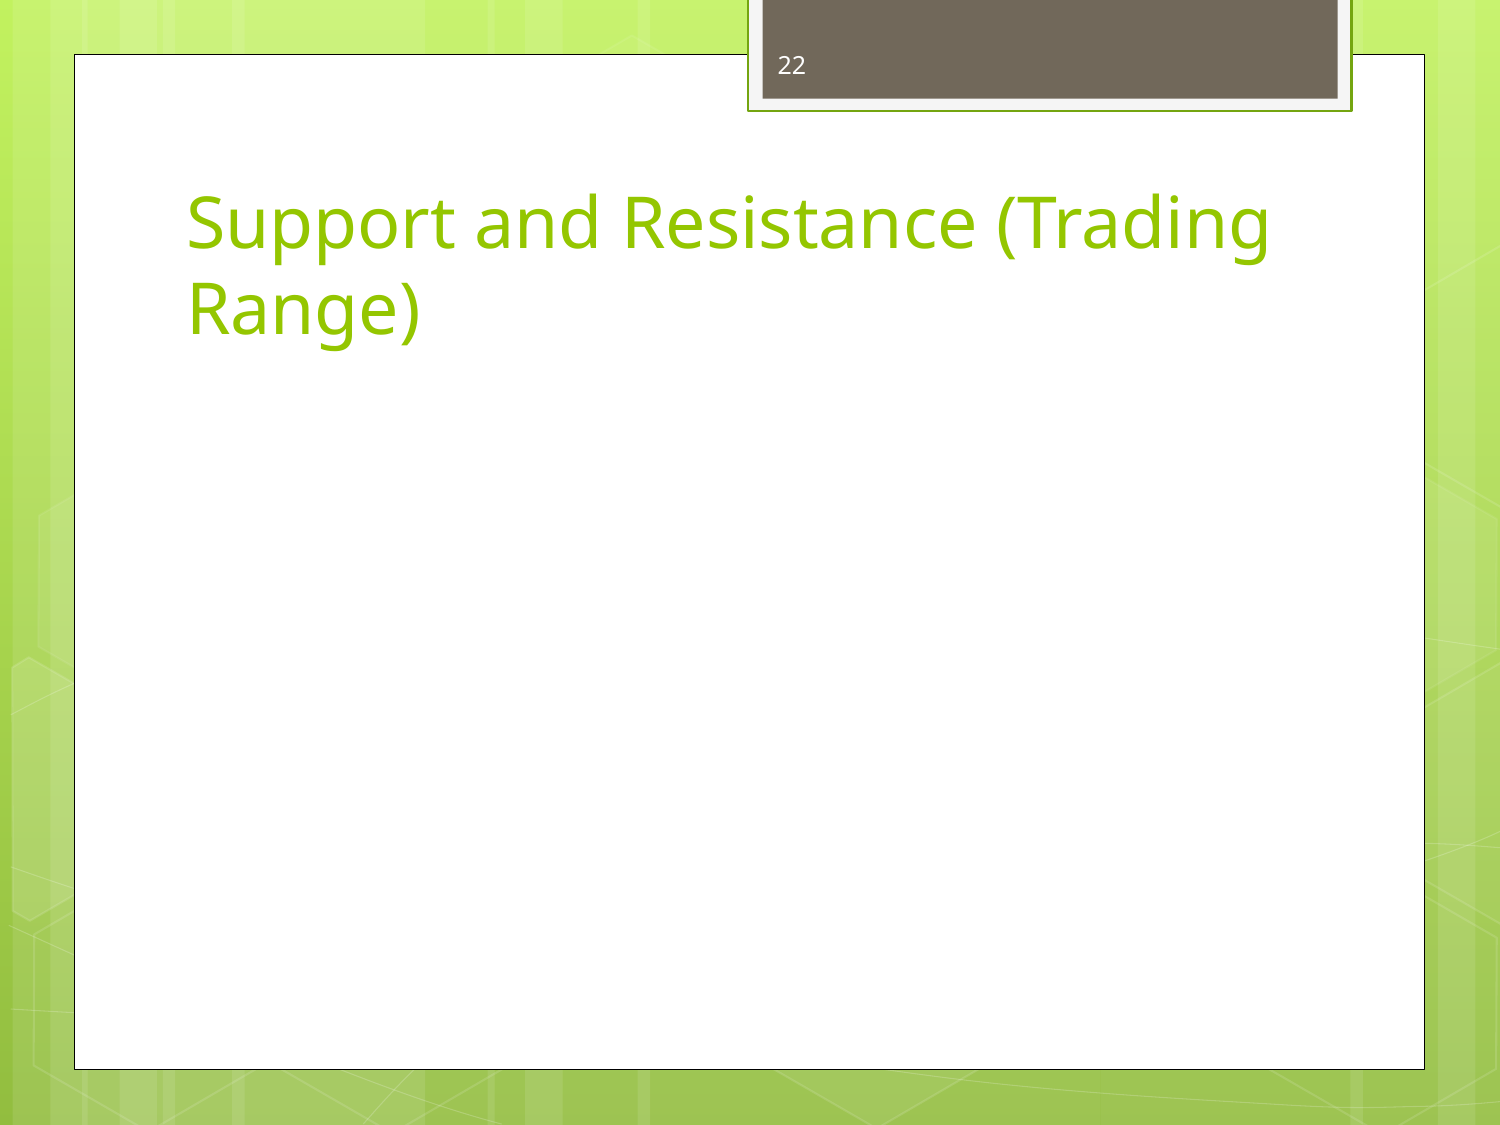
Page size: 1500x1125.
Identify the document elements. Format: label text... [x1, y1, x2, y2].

title Support and Resistance (Trading Range) [171, 168, 1324, 357]
slide_number 22 [762, 36, 982, 97]
